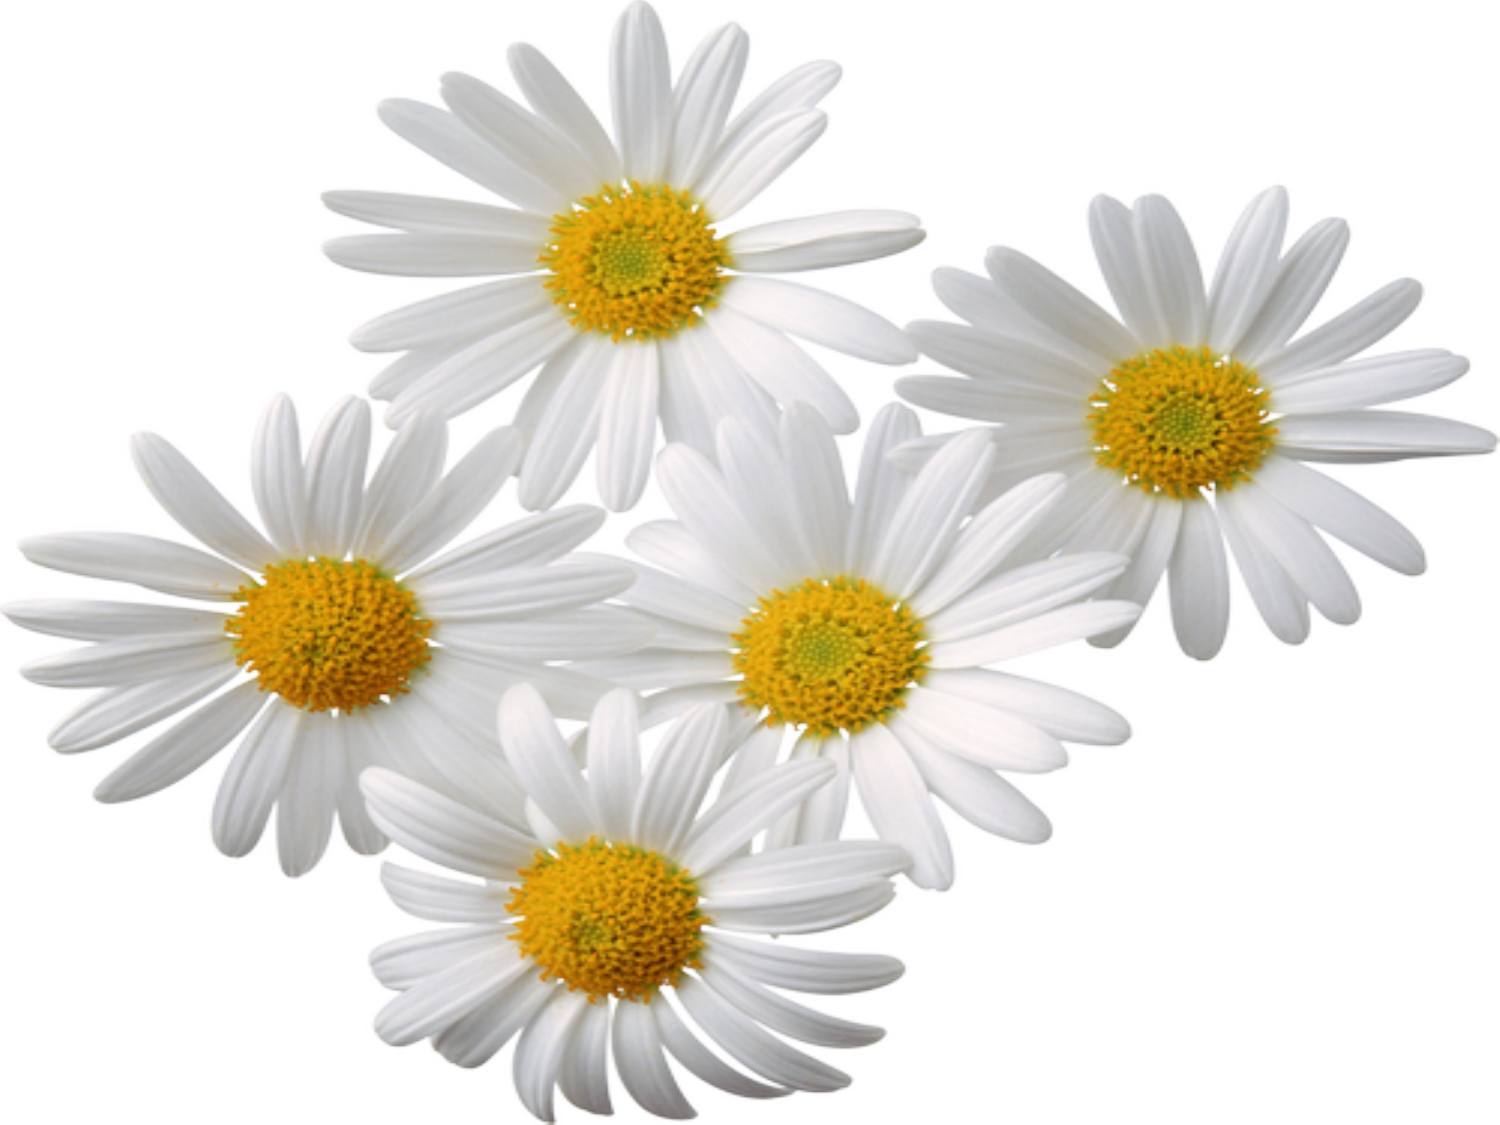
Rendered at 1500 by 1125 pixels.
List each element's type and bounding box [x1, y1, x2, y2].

picture [0, 0, 1500, 1125]
text_box [76, 136, 1427, 386]
